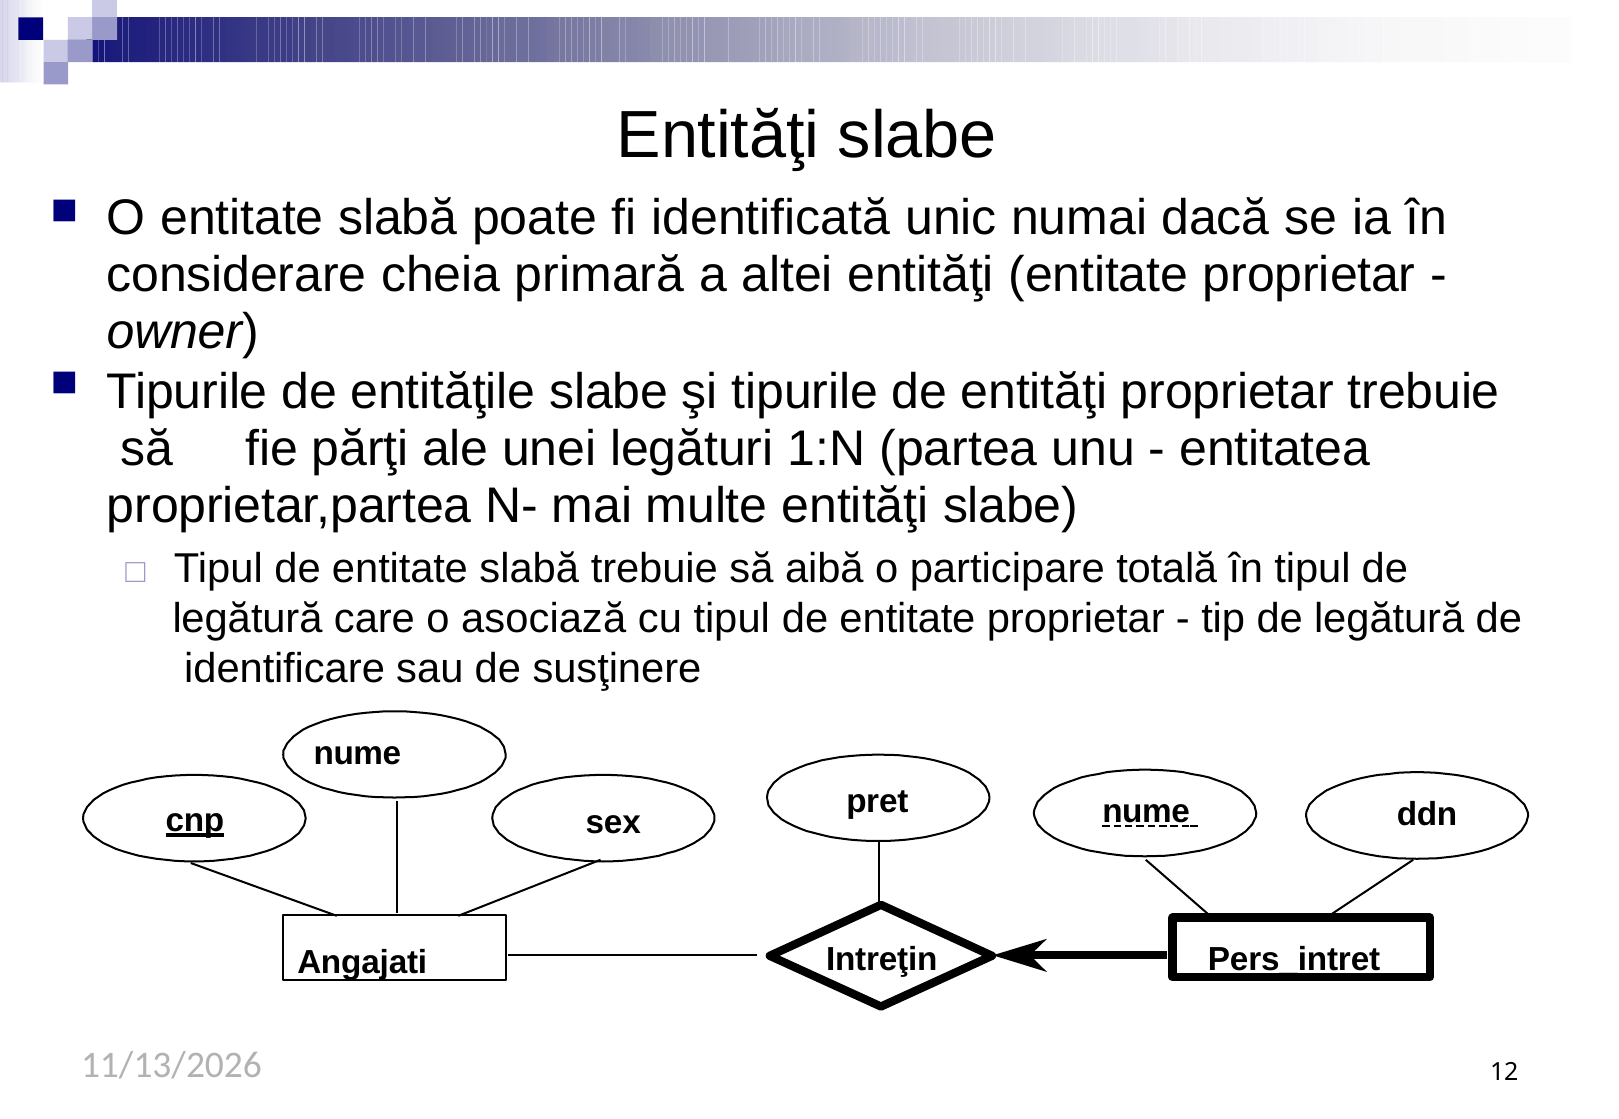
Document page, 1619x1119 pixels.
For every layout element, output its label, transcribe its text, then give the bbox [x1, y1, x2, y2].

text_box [765, 753, 997, 1012]
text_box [877, 839, 1168, 973]
text_box Angajati [283, 914, 506, 981]
text_box [83, 774, 306, 862]
text_box ddn [1394, 790, 1460, 833]
text_box [1306, 772, 1529, 859]
text_box Pers_intret [1172, 917, 1430, 978]
text_box cnp [163, 795, 227, 838]
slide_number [80, 1040, 454, 1097]
text_box [292, 771, 497, 798]
text_box nume [1100, 787, 1213, 830]
text_box sex [583, 797, 644, 840]
text_box O entitate slabă poate fi identificată unic numai dacă se ia în considerare cheia primară a altei entităţi (entitate proprietar - owner) Tipurile de entităţile slabe şi tipurile de entităţi proprietar trebuie să fie părţi ale unei legături 1:N (partea unu - entitatea proprietar,partea N- mai multe entităţi slabe) □ Tipul de entitate slabă trebuie să aibă o participare totală în tipul de legătură care o asociază cu tipul de entitate proprietar - tip de legătură de identificare sau de susţinere nume [48, 183, 1526, 771]
text_box [492, 774, 715, 862]
title Entităţi slabe [614, 88, 1000, 183]
text_box [1033, 771, 1257, 856]
slide_number 12 [1483, 1051, 1530, 1119]
